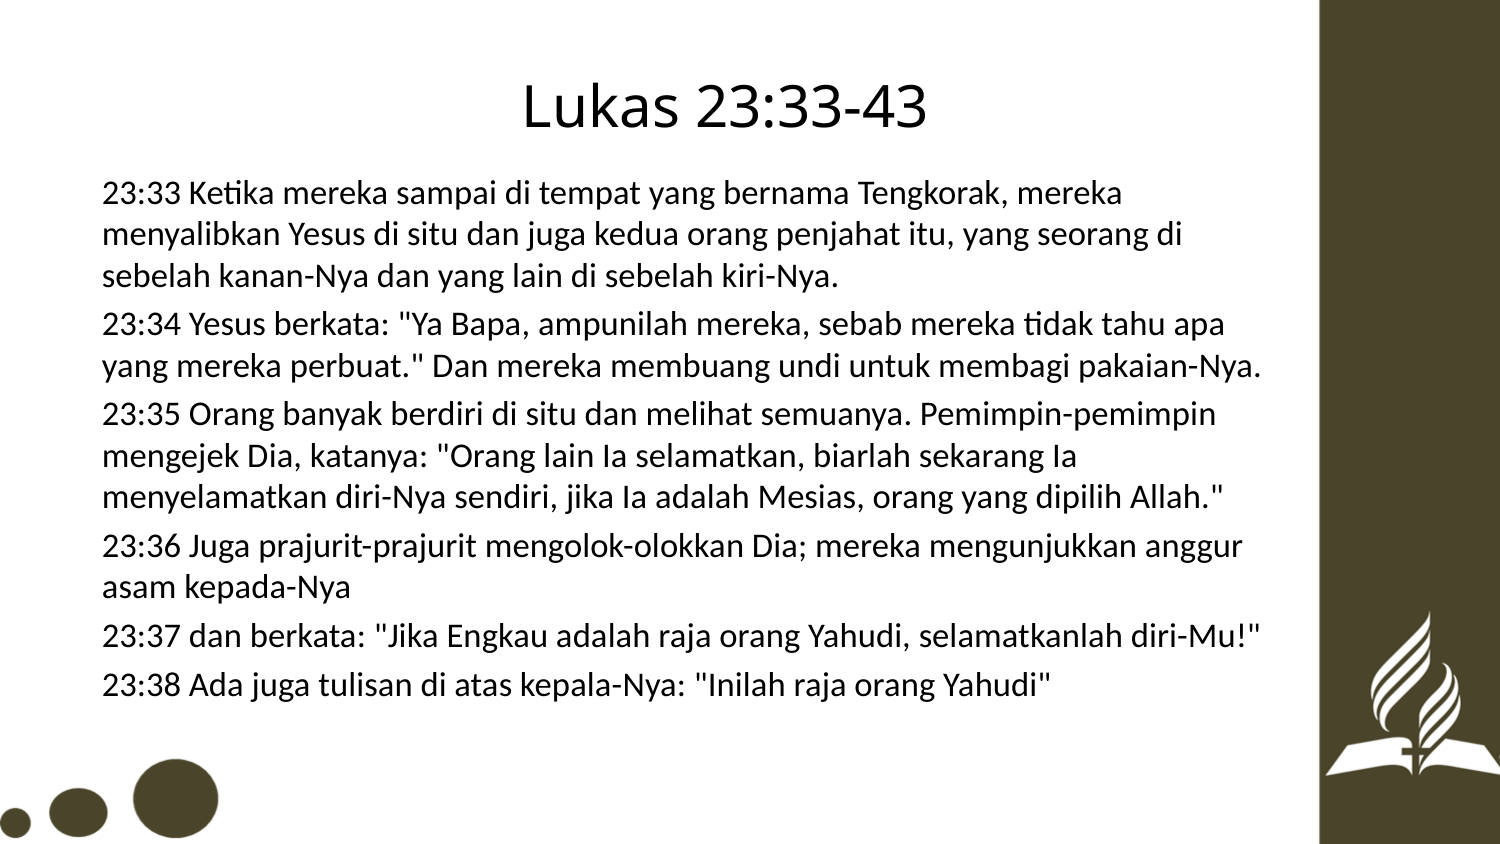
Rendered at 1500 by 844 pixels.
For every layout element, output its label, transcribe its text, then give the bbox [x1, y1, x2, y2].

list 23:33 Ketika mereka sampai di tempat yang bernama Tengkorak, mereka menyalibkan Yesus di situ dan juga kedua orang penjahat itu, yang seorang di sebelah kanan-Nya dan yang lain di sebelah kiri-Nya. 23:34 Yesus berkata: "Ya Bapa, ampunilah mereka, sebab mereka tidak tahu apa yang mereka perbuat." Dan mereka membuang undi untuk membagi pakaian-Nya. 23:35 Orang banyak berdiri di situ dan melihat semuanya. Pemimpin-pemimpin mengejek Dia, katanya: "Orang lain Ia selamatkan, biarlah sekarang Ia menyelamatkan diri-Nya sendiri, jika Ia adalah Mesias, orang yang dipilih Allah." 23:36 Juga prajurit-prajurit mengolok-olokkan Dia; mereka mengunjukkan anggur asam kepada-Nya 23:37 dan berkata: "Jika Engkau adalah raja orang Yahudi, selamatkanlah diri-Mu!" 23:38 Ada juga tulisan di atas kepala-Nya: "Inilah raja orang Yahudi" [86, 161, 1294, 789]
picture [0, 0, 1500, 844]
title Lukas 23:33-43 [75, 33, 1376, 175]
